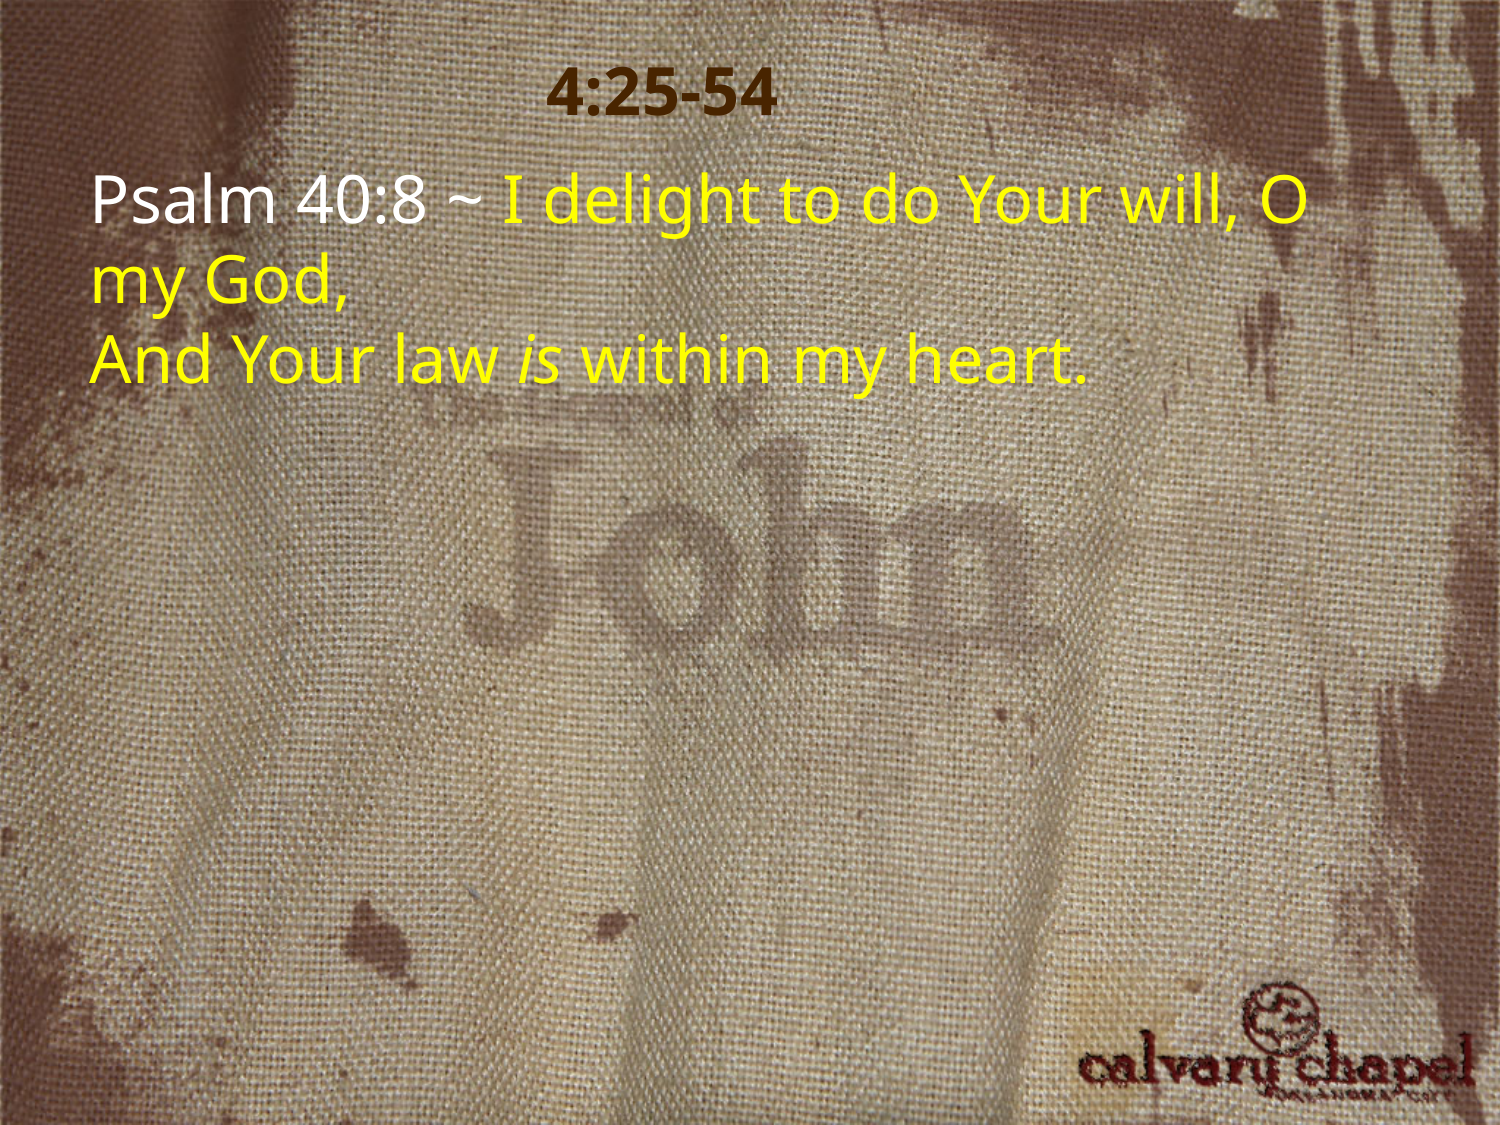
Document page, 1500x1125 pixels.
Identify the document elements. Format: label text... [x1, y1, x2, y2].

picture [0, 0, 1500, 1125]
text_box Psalm 40:8 ~ I delight to do Your will, O my God, And Your law is within my heart. [74, 149, 1425, 405]
text_box 4:25-54 [312, 41, 1013, 137]
